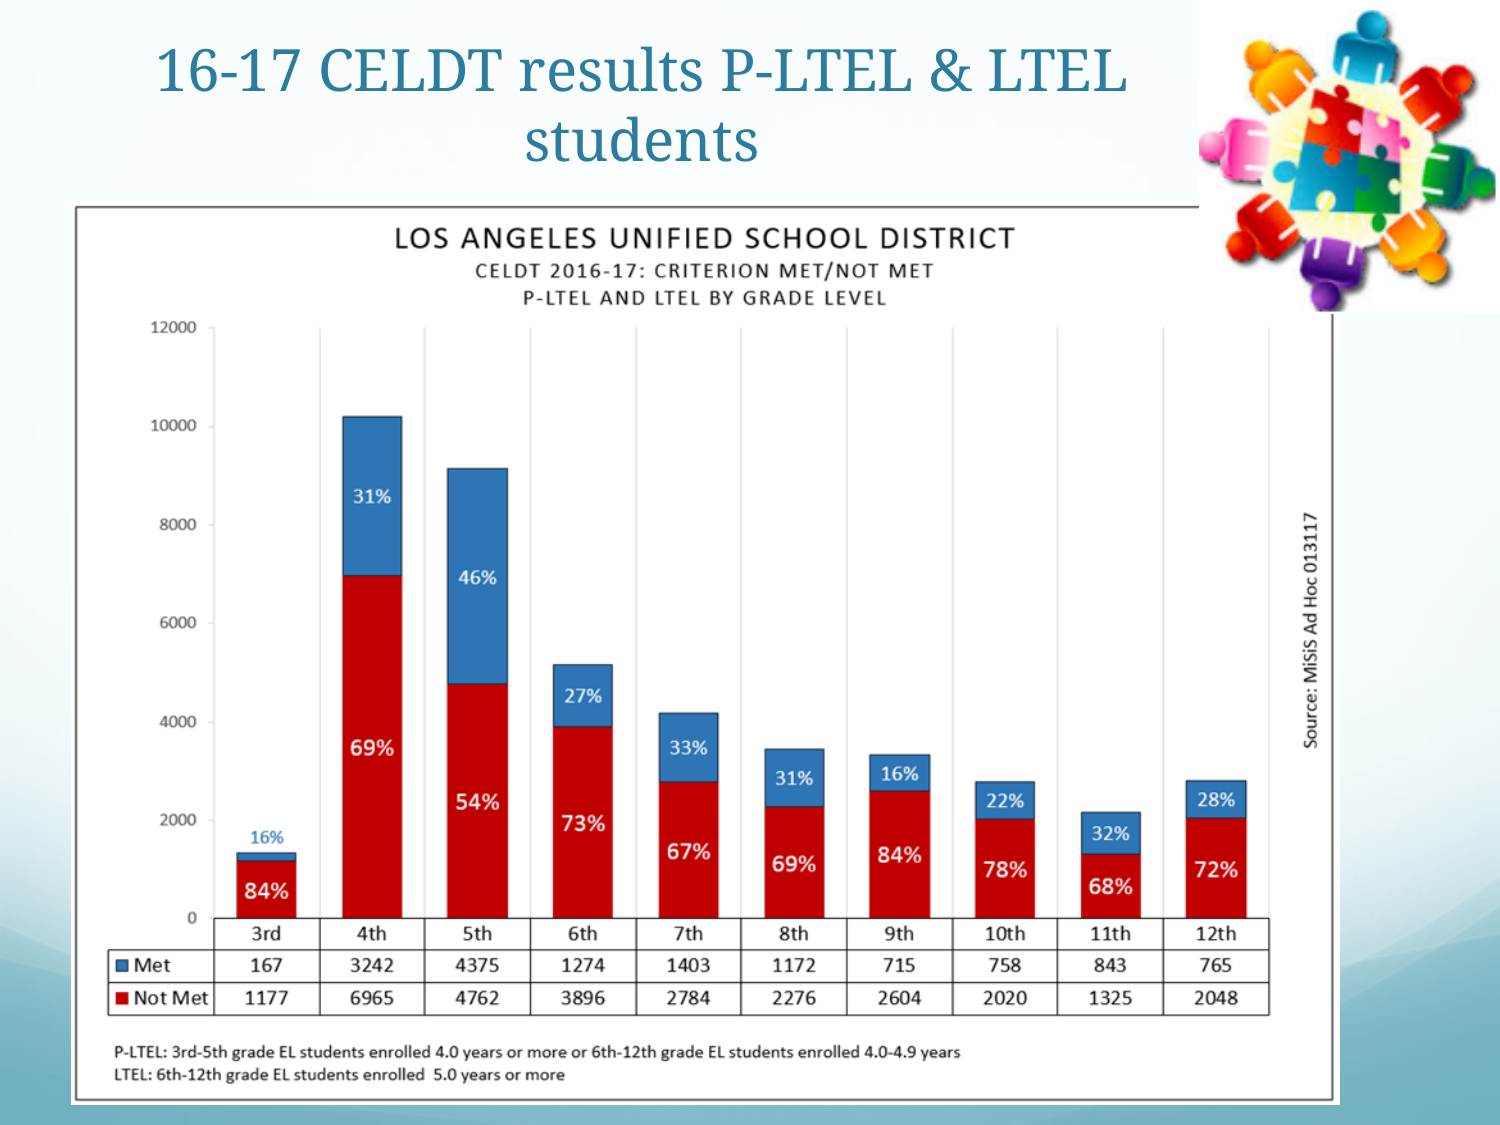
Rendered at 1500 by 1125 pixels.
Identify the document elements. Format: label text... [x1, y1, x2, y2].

title 16-17 CELDT results P-LTEL & LTEL students [48, 63, 1192, 181]
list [71, 200, 1340, 1106]
picture [1199, 0, 1500, 315]
